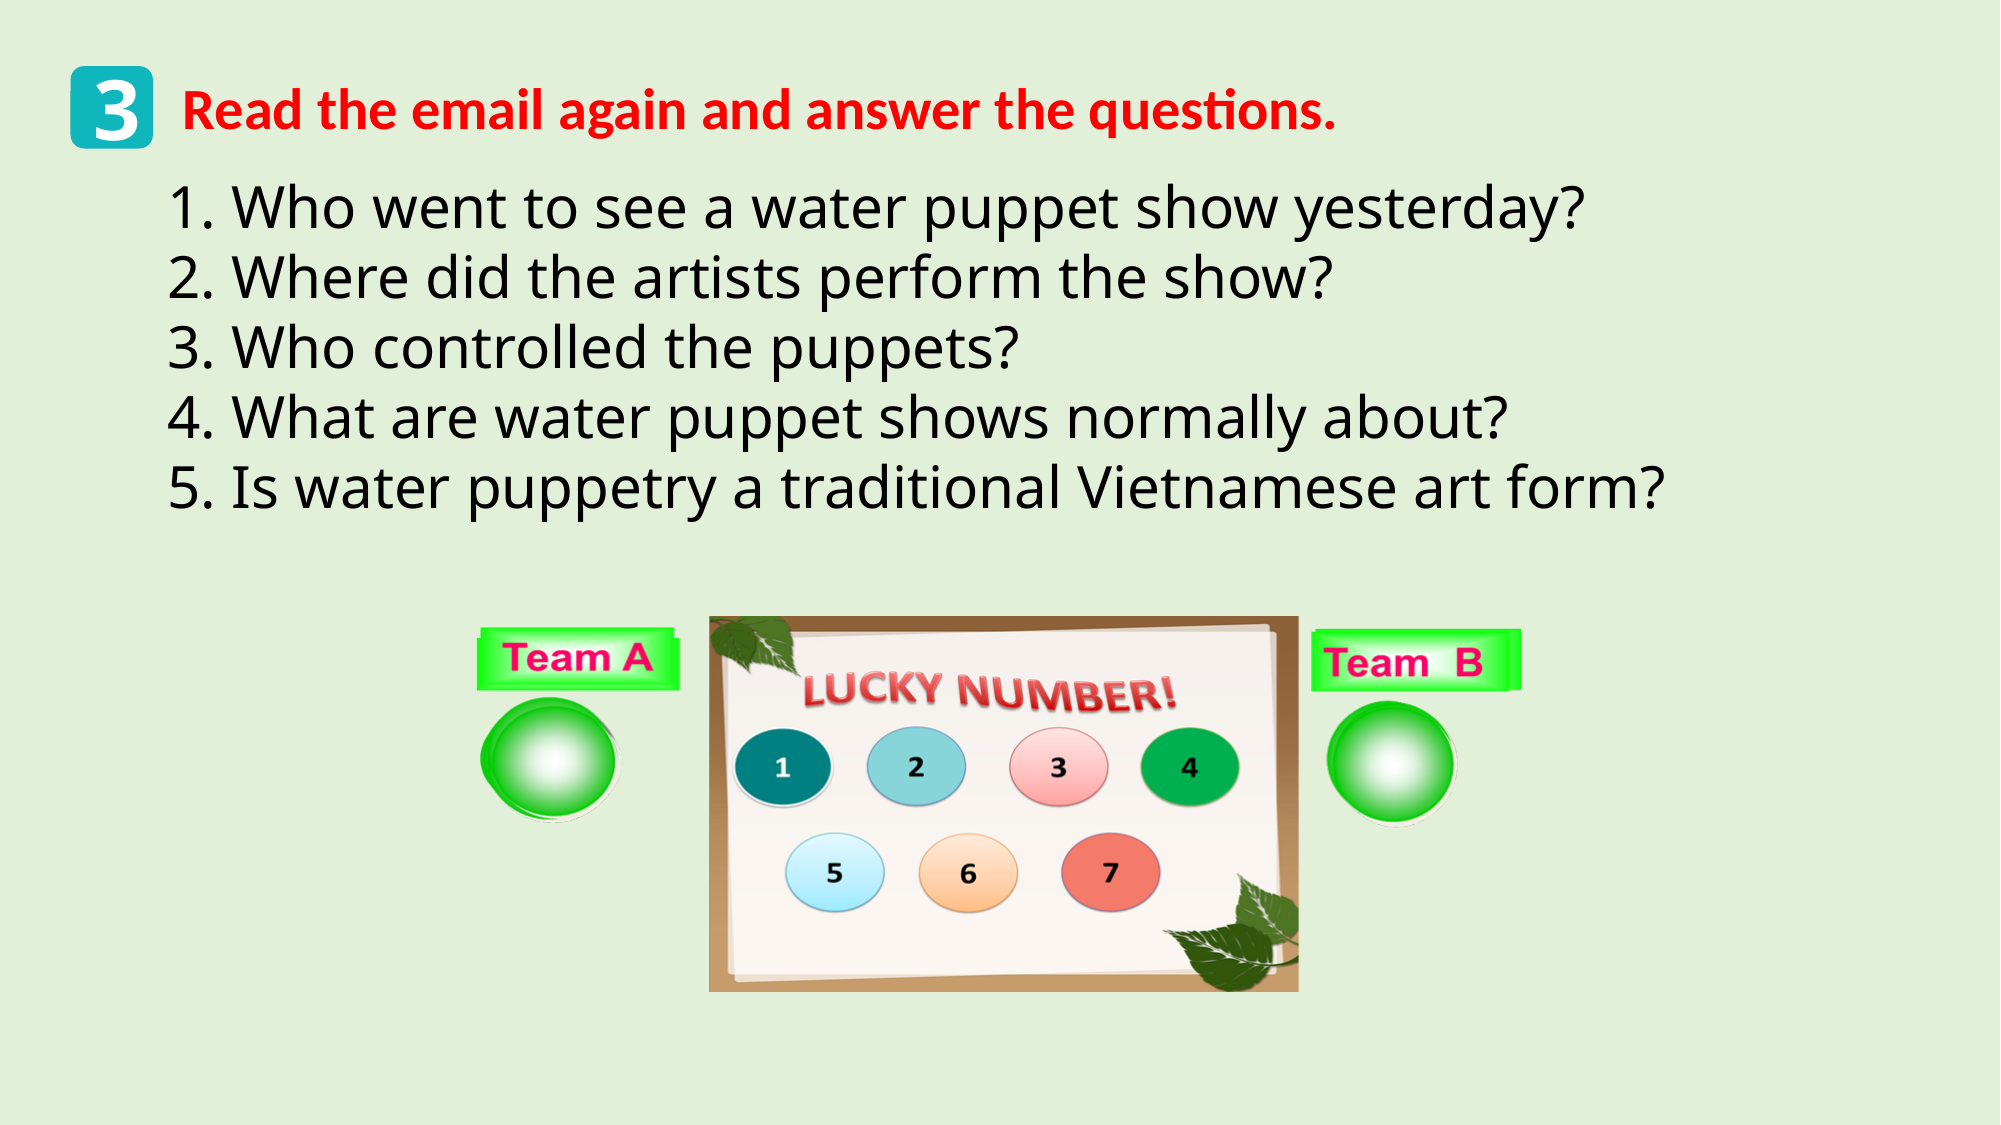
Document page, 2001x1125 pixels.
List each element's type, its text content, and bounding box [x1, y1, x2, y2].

text_box [145, 66, 154, 149]
text_box Read the email again and answer the questions. [168, 63, 1437, 149]
picture [460, 616, 1521, 992]
text_box 1. Who went to see a water puppet show yesterday? 2. Where did the artists perform the show? 3. Who controlled the puppets? 4. What are water puppet shows normally about? 5. Is water puppetry a traditional Vietnamese art form? [153, 162, 1829, 528]
text_box 3 [79, 49, 145, 164]
text_box [69, 66, 79, 149]
